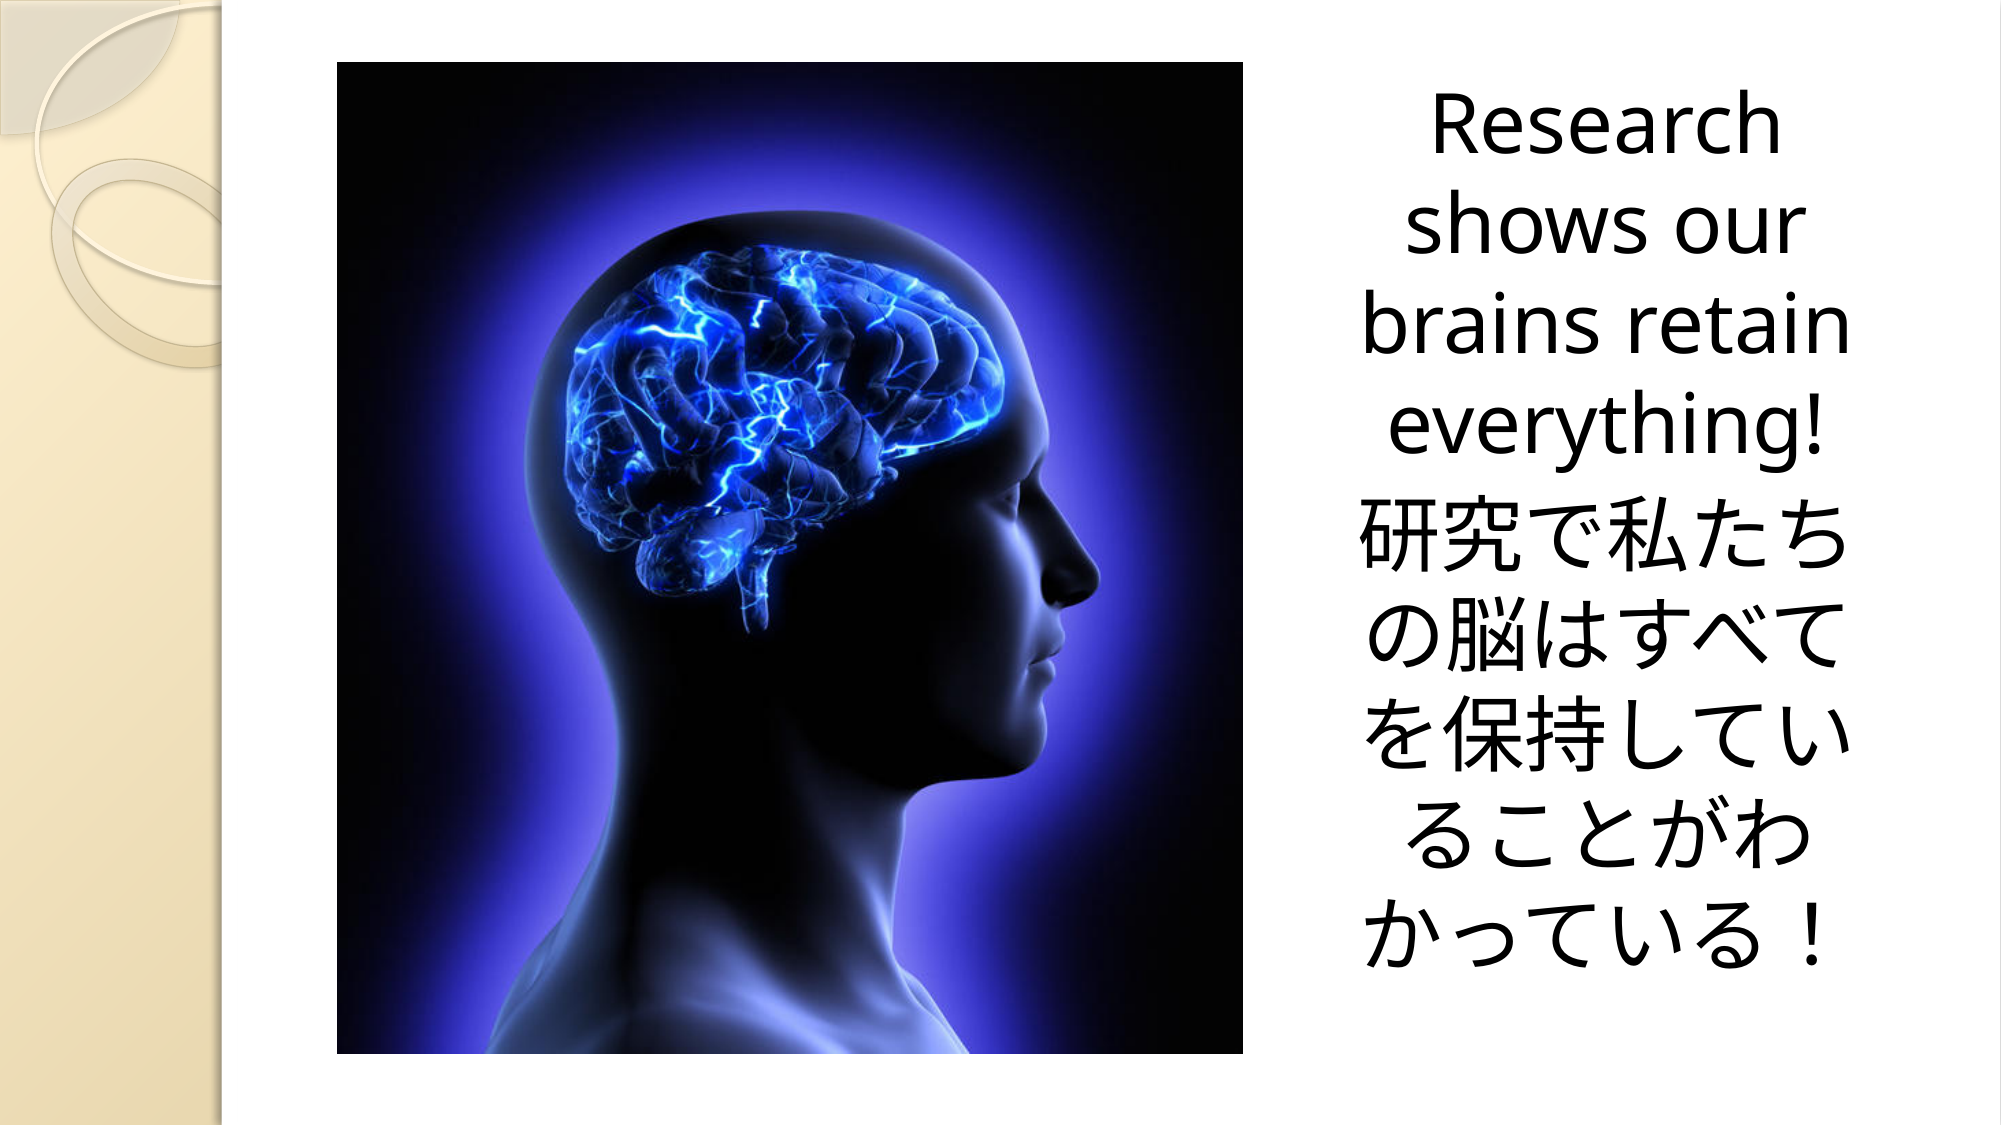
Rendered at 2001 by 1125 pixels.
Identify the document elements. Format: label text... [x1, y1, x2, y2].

list Research shows our brains retain everything! 研究で私たちの脳はすべてを保持していることがわかっている！ [1312, 62, 1888, 650]
picture [337, 62, 1243, 1054]
